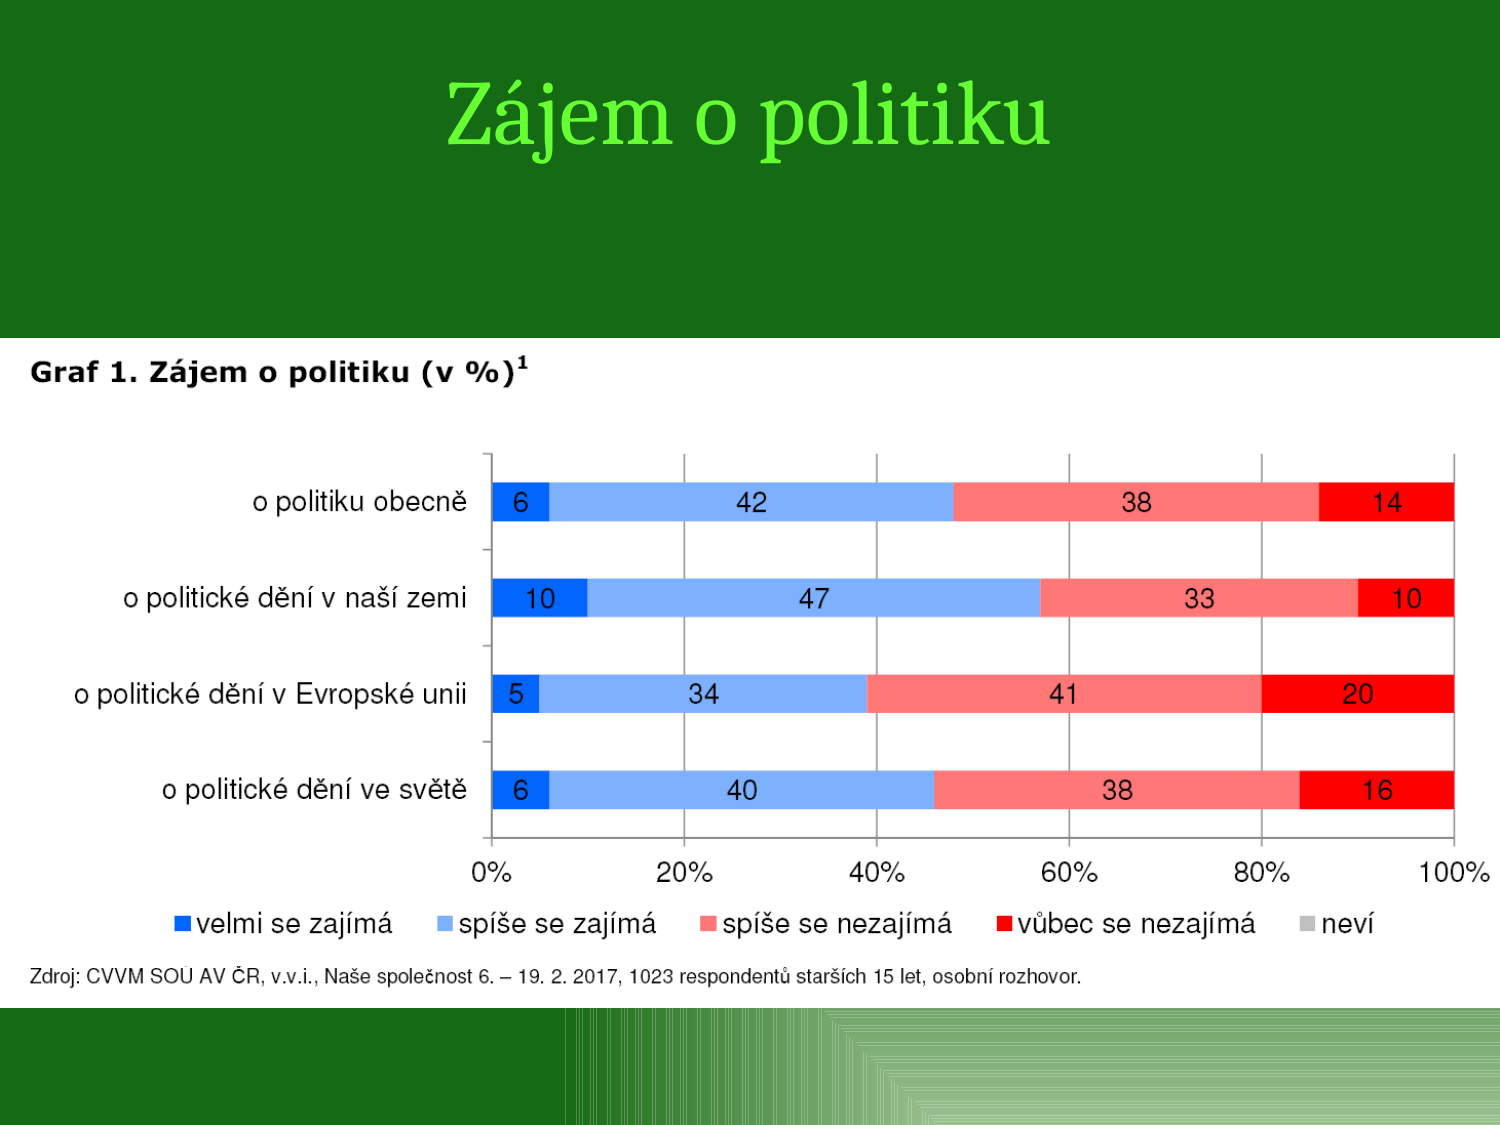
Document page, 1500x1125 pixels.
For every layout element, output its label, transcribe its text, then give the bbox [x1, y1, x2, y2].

picture [0, 337, 1500, 1008]
text_box Zájem o politiku [74, 45, 1425, 233]
